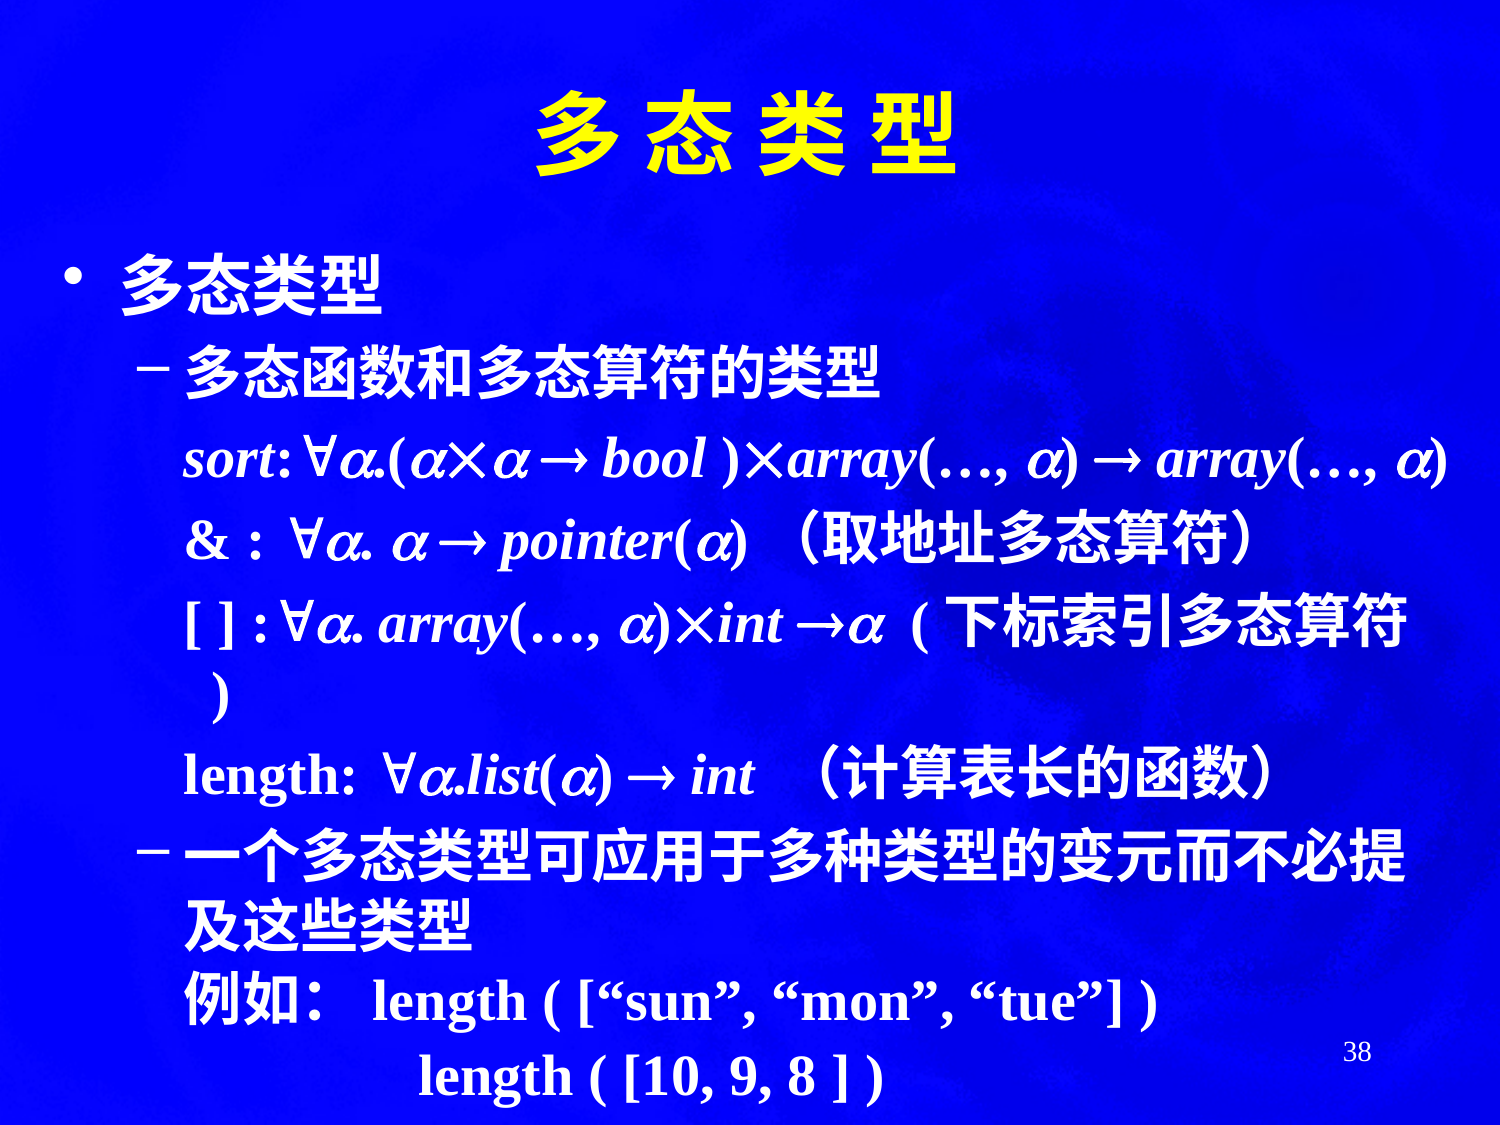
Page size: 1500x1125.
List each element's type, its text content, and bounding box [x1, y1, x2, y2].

picture [0, 0, 1500, 1125]
slide_number 38 [1074, 1025, 1388, 1100]
title 多 态 类 型 [37, 37, 1455, 227]
list 多态类型 多态函数和多态算符的类型 sort:.(  bool )array(…, )  array(…, ) & : .   pointer()（取地址多态算符） [ ] :. array(…, )int  (下标索引多态算符 ) length: .list()  int （计算表长的函数） 一个多态类型可应用于多种类型的变元而不必提及这些类型 例如：length ( [“sun”, “mon”, “tue”] ) length ( [10, 9, 8 ] ) [47, 236, 1465, 1087]
